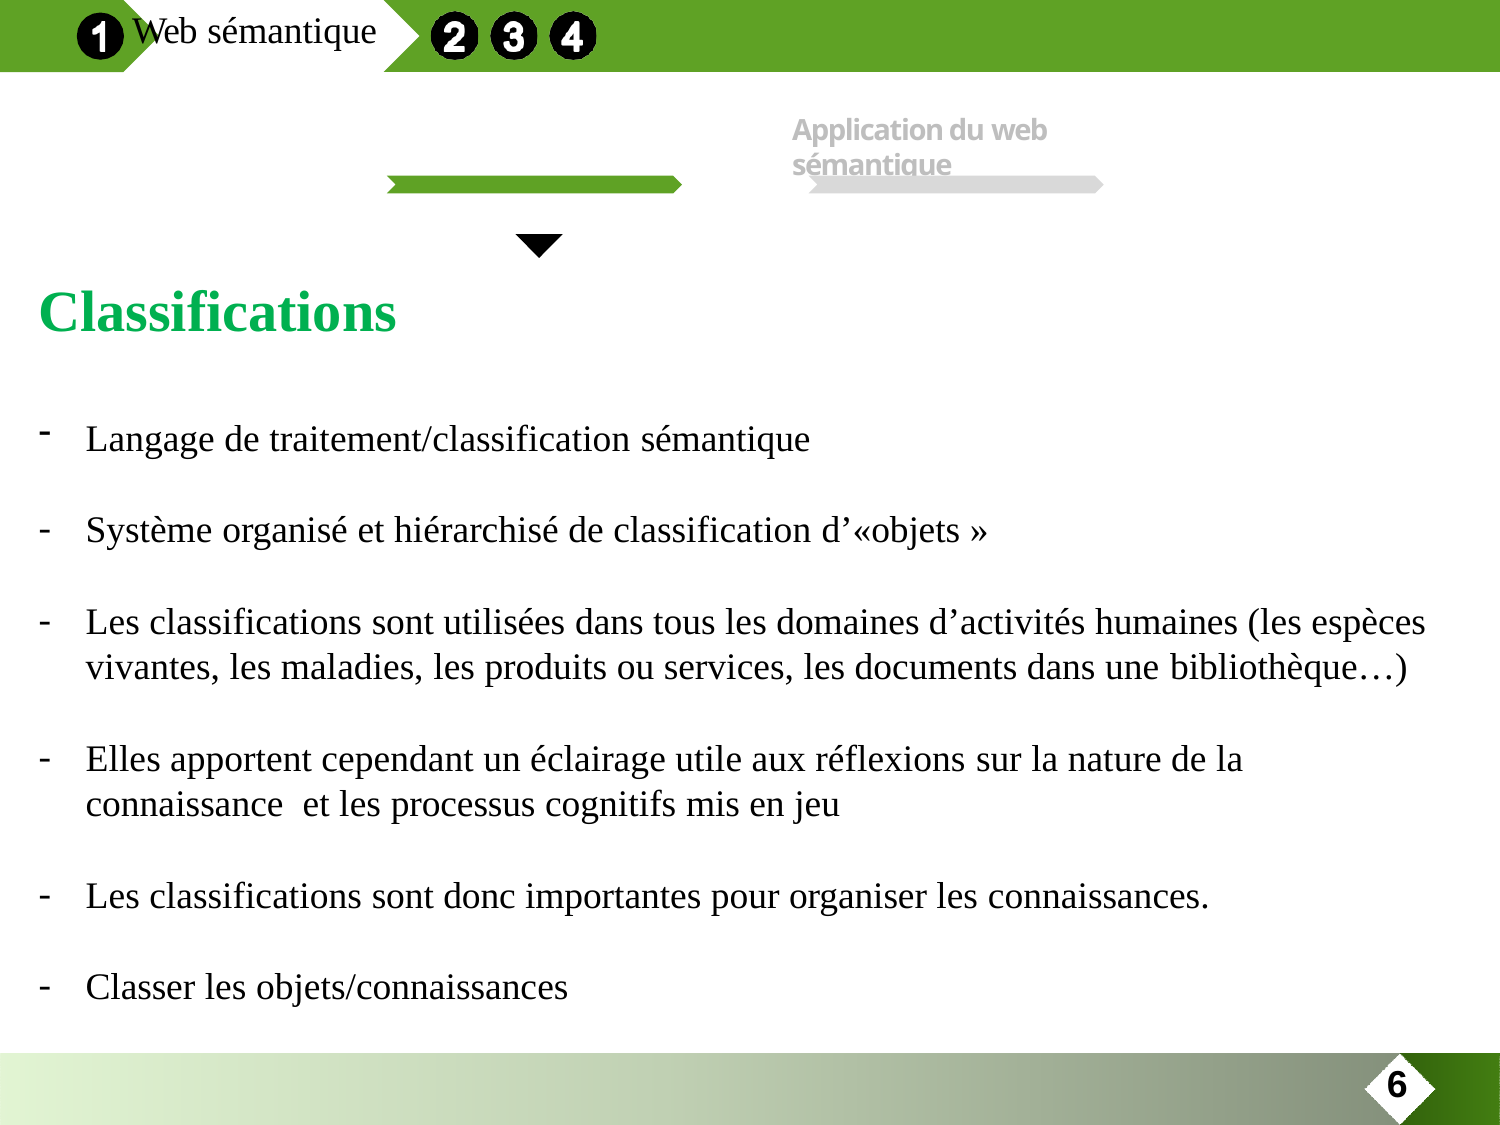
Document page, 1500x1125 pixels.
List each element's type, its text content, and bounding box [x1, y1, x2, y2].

text_box [808, 175, 1104, 194]
picture [490, 11, 538, 60]
picture [549, 11, 597, 60]
text_box Web sémantique [130, 4, 383, 52]
text_box Langage de traitement/classification sémantique Système organisé et hiérarchisé de classification d’«objets » Les classifications sont utilisées dans tous les domaines d’activités humaines (les espèces vivantes, les maladies, les produits ou services, les documents dans une bibliothèque…) Elles apportent cependant un éclairage utile aux réflexions sur la nature de la connaissance et les processus cognitifs mis en jeu Les classifications sont donc importantes pour organiser les connaissances. Classer les objets/connaissances [36, 411, 1449, 1008]
text_box [0, 1053, 1500, 1125]
picture [430, 11, 479, 60]
text_box [386, 175, 682, 194]
picture [88, 17, 110, 56]
text_box Classifications [36, 270, 401, 343]
text_box 6 [1384, 1061, 1410, 1105]
text_box [515, 234, 563, 258]
text_box Application du web sémantique [789, 108, 1179, 181]
